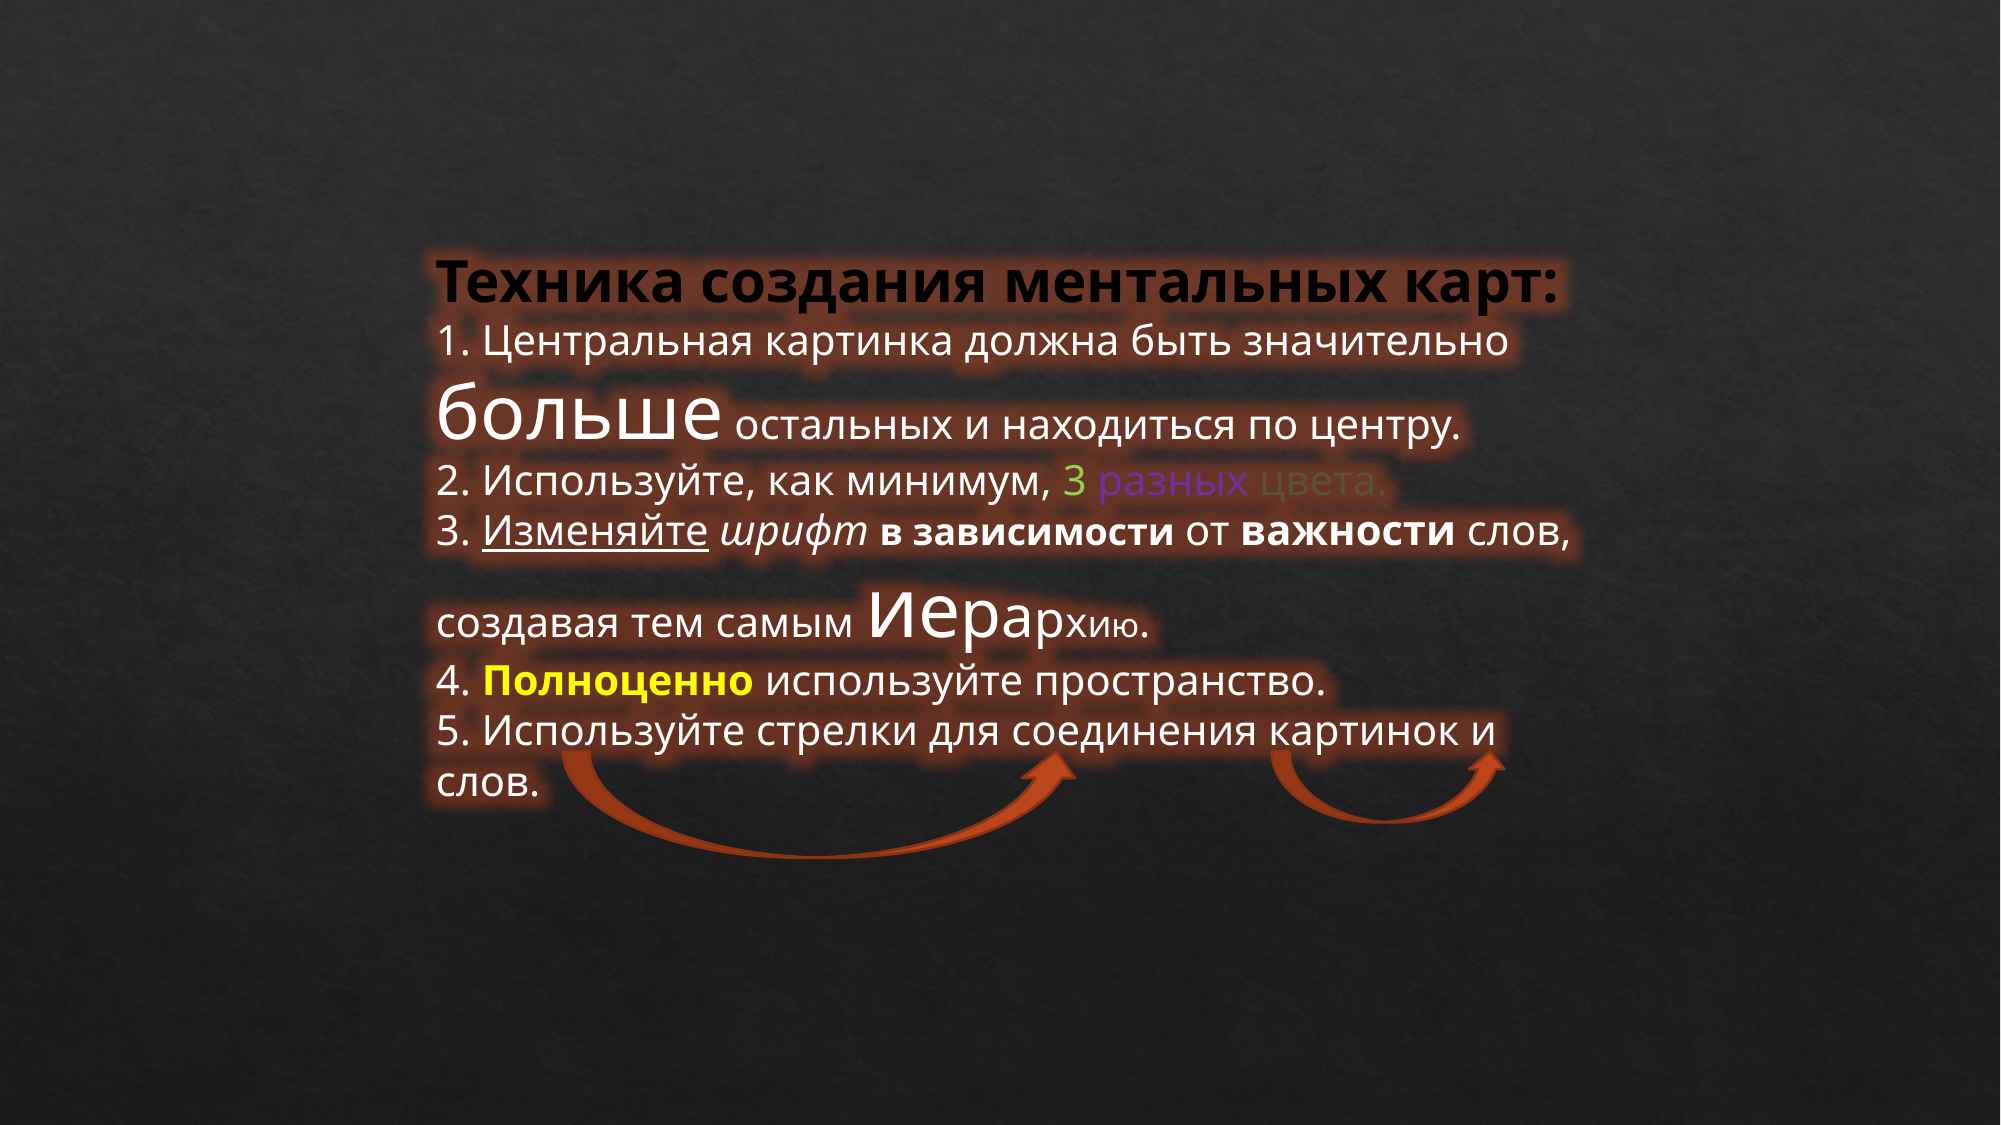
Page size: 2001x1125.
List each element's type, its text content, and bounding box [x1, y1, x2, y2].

text_box Техника создания ментальных карт: 1. Центральная картинка должна быть значительно больше остальных и находиться по центру. 2. Используйте, как минимум, 3 разных цвета. 3. Изменяйте шрифт в зависимости от важности слов, создавая тем самым иерархию. 4. Полноценно используйте пространство. 5. Используйте стрелки для соединения картинок и слов. [421, 236, 1591, 812]
text_box [561, 750, 1077, 860]
text_box [1270, 750, 1506, 824]
